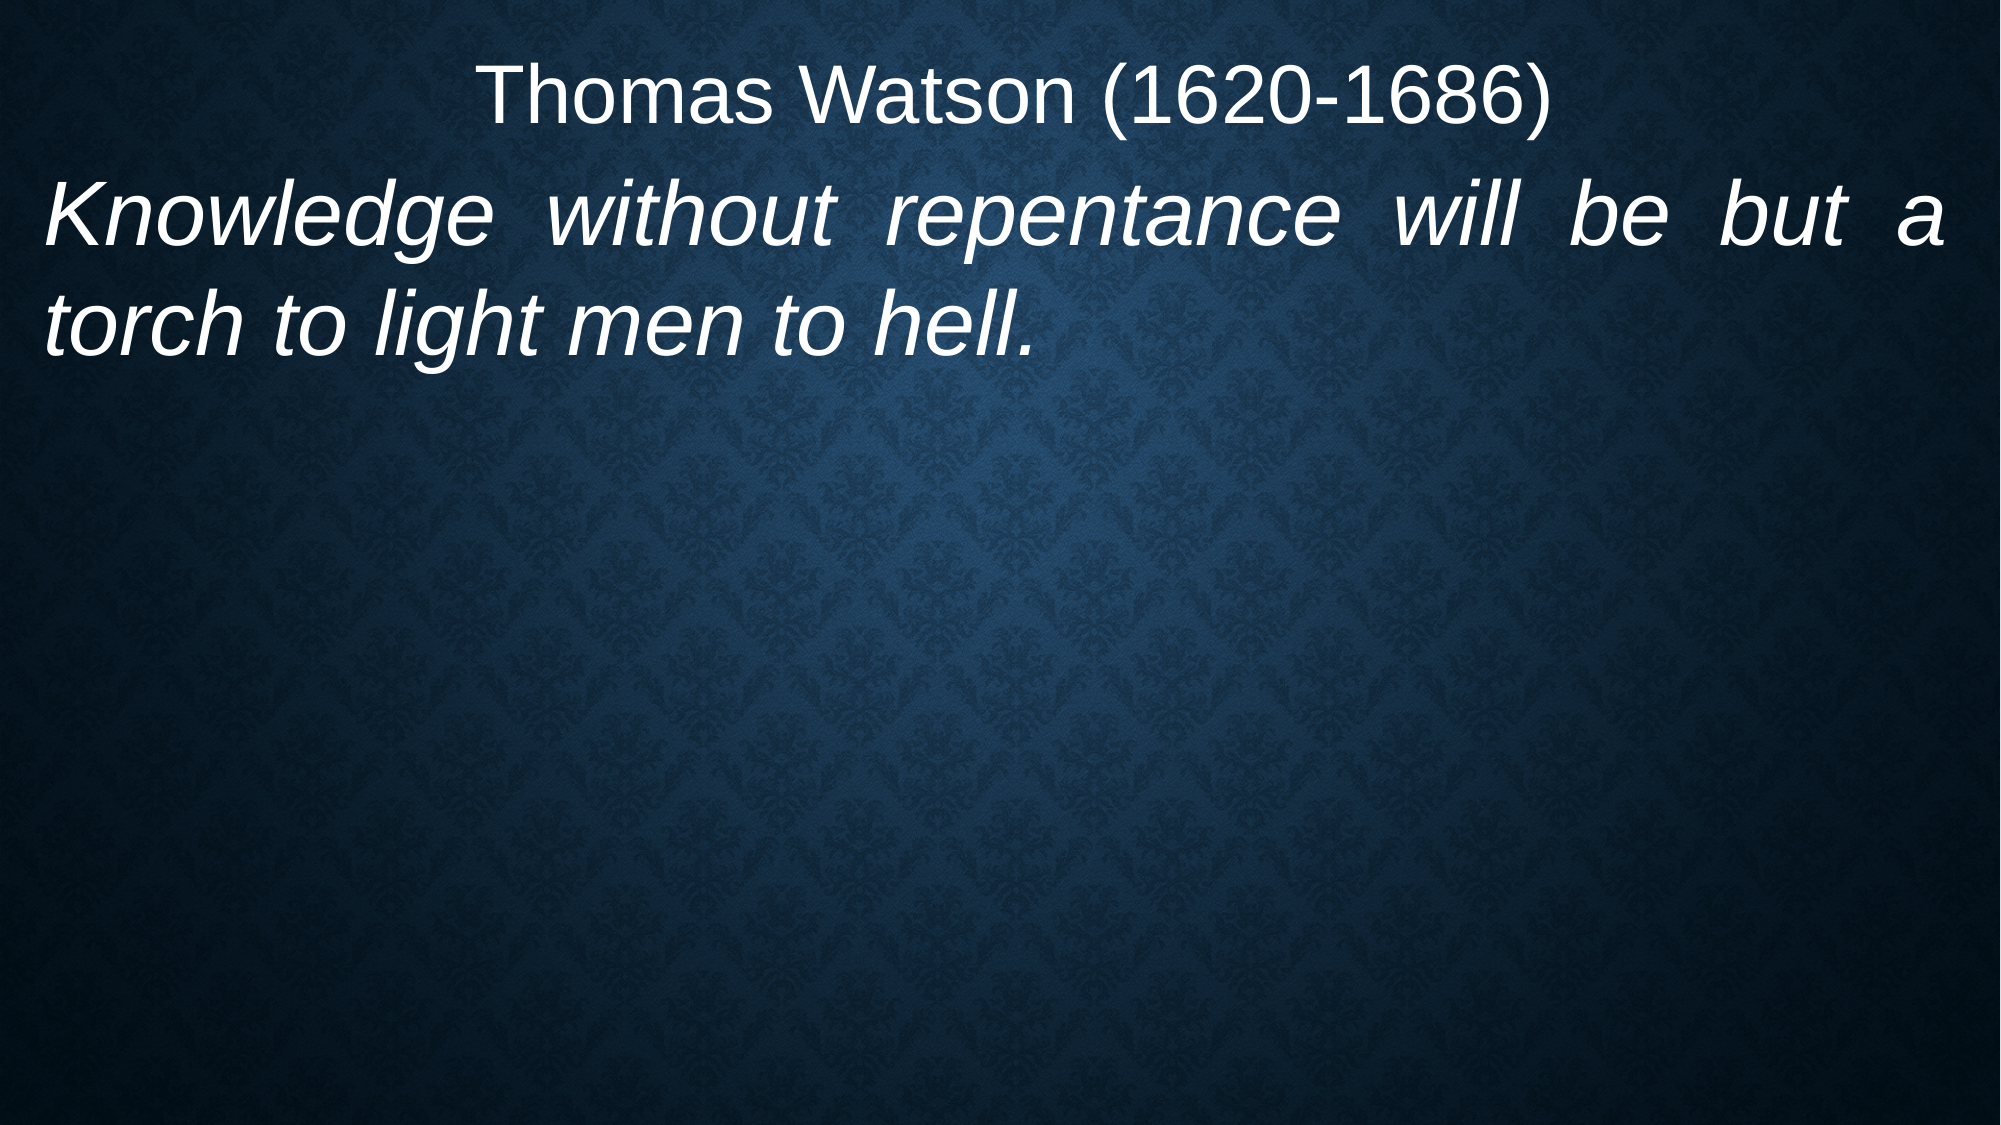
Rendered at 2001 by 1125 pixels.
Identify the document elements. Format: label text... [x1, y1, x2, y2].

text_box Thomas Watson (1620-1686) [55, 32, 1974, 148]
text_box Knowledge without repentance will be but a torch to light men to hell. [28, 146, 1965, 382]
